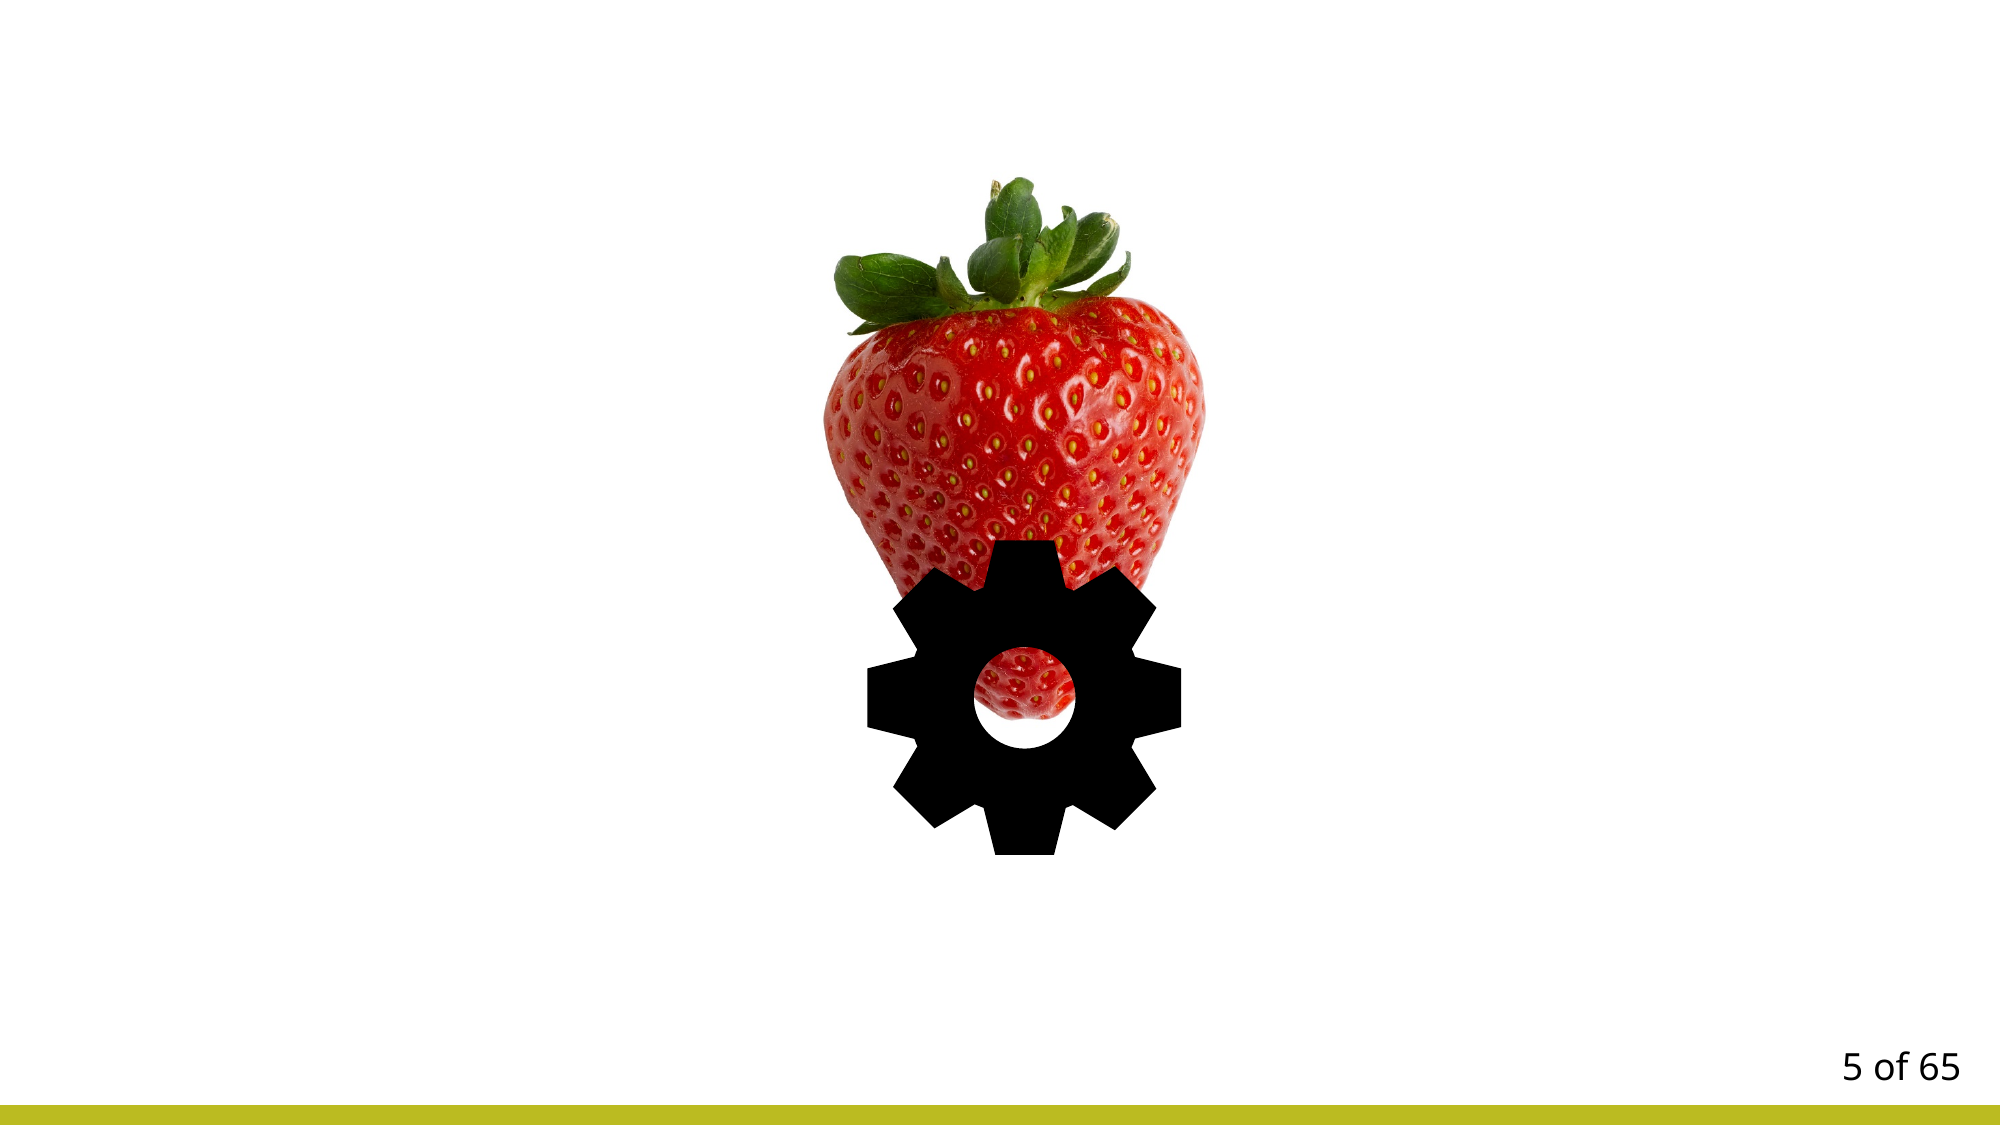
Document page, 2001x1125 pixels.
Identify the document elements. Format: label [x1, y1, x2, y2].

picture [804, 164, 1225, 728]
text_box [870, 728, 1178, 855]
